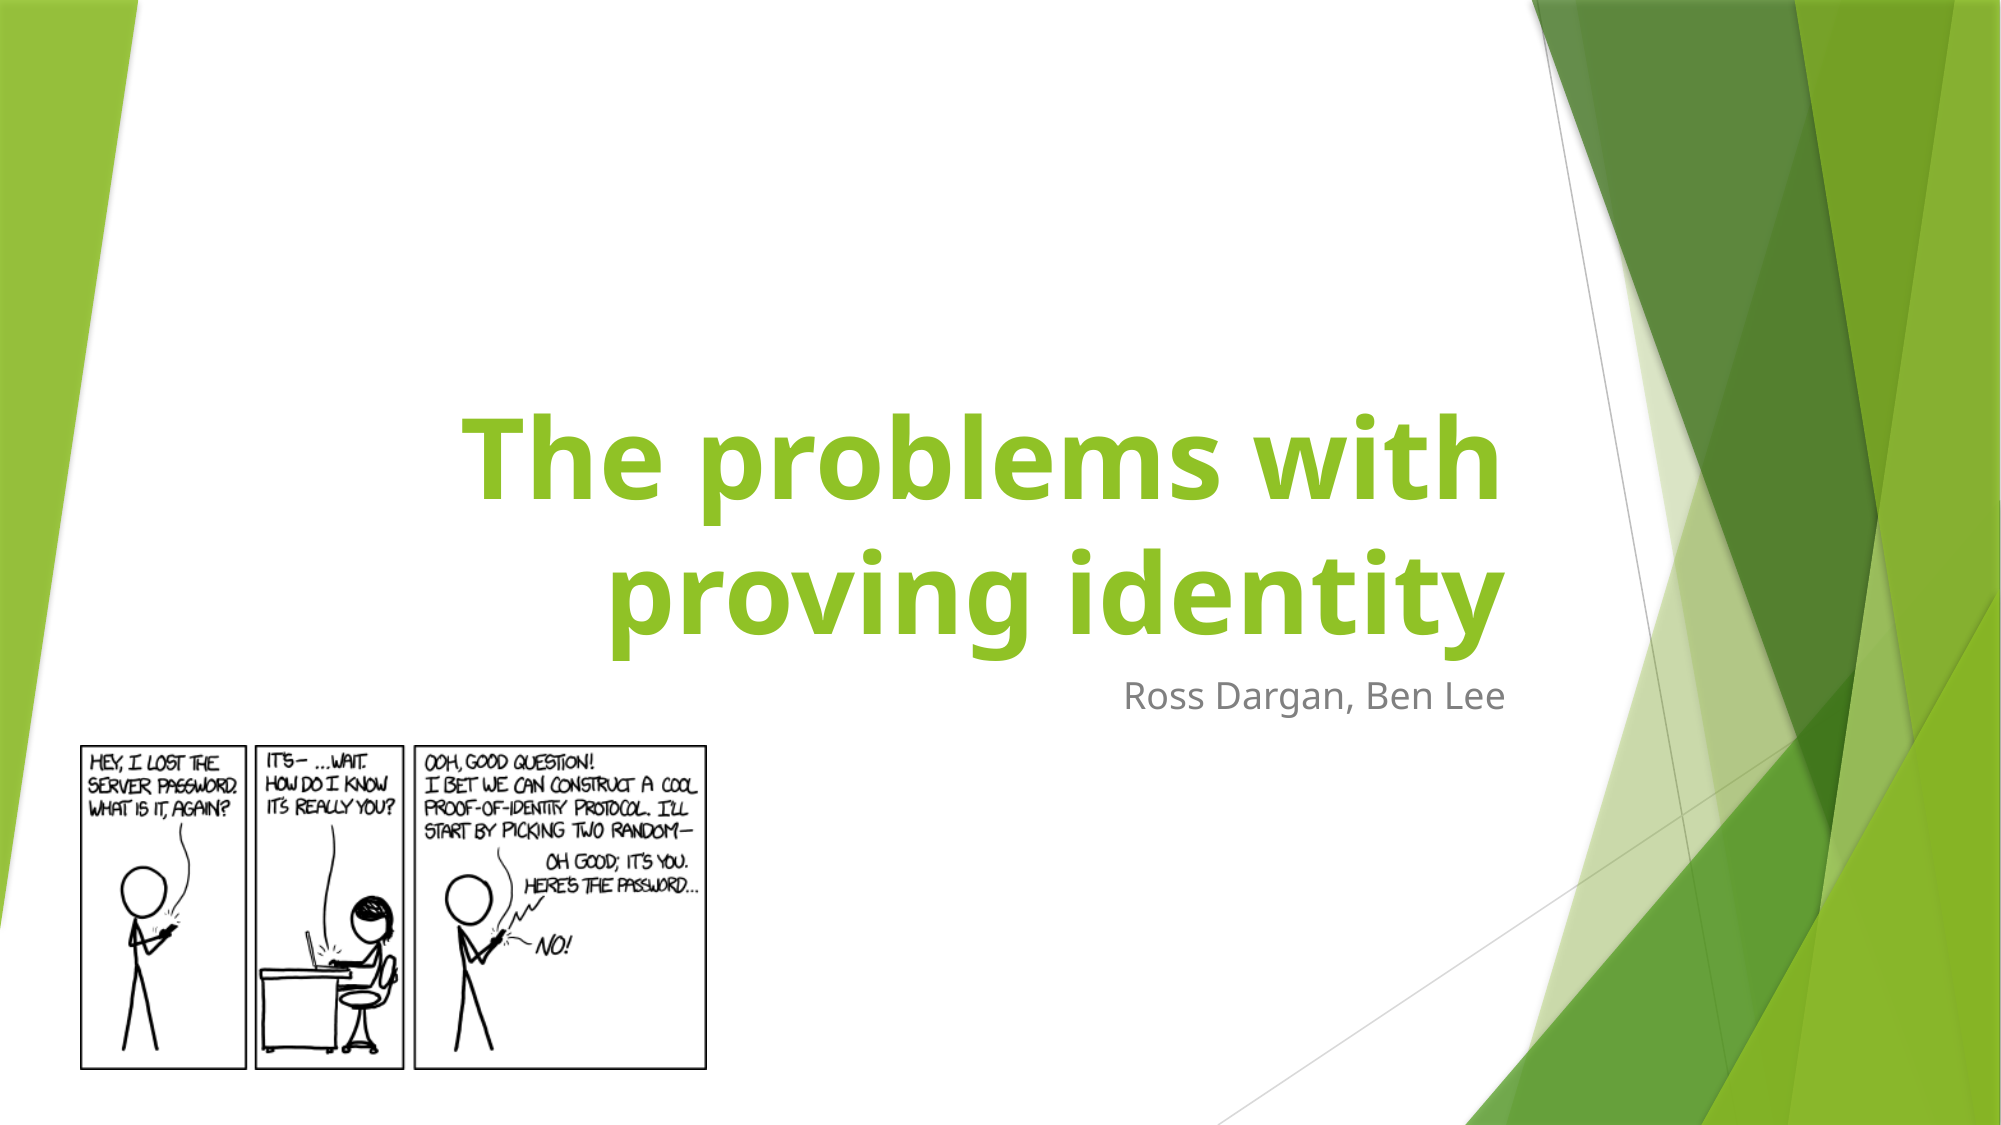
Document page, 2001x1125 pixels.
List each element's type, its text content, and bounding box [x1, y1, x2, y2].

subtitle Ross Dargan, Ben Lee [247, 664, 1522, 845]
picture [79, 745, 708, 1071]
title The problems with proving identity [247, 394, 1522, 664]
